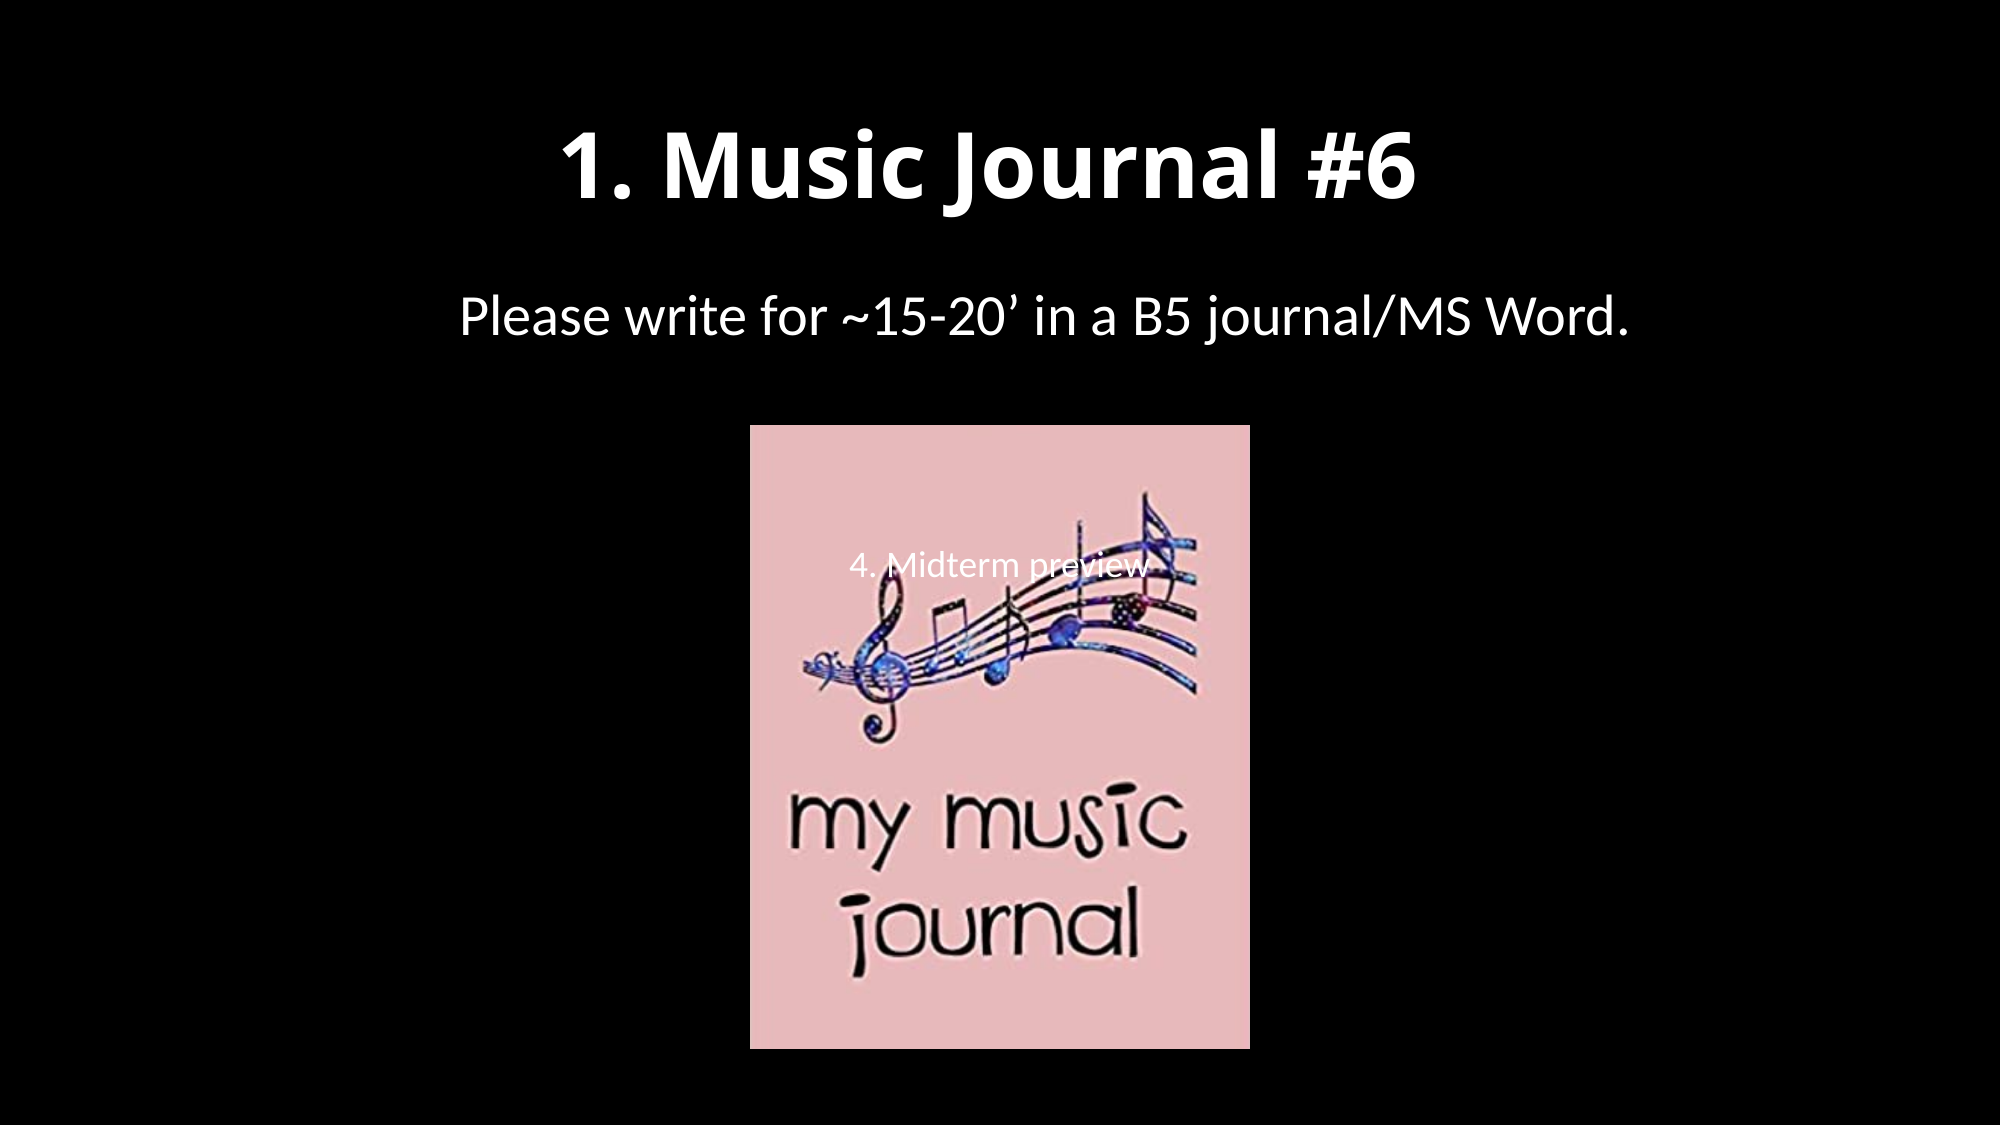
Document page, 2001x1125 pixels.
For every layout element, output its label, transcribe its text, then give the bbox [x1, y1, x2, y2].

title 1. Music Journal #6 [137, 59, 1863, 278]
list Please write for ~15-20’ in a B5 journal/MS Word. [189, 277, 1915, 992]
picture [750, 425, 1250, 1049]
